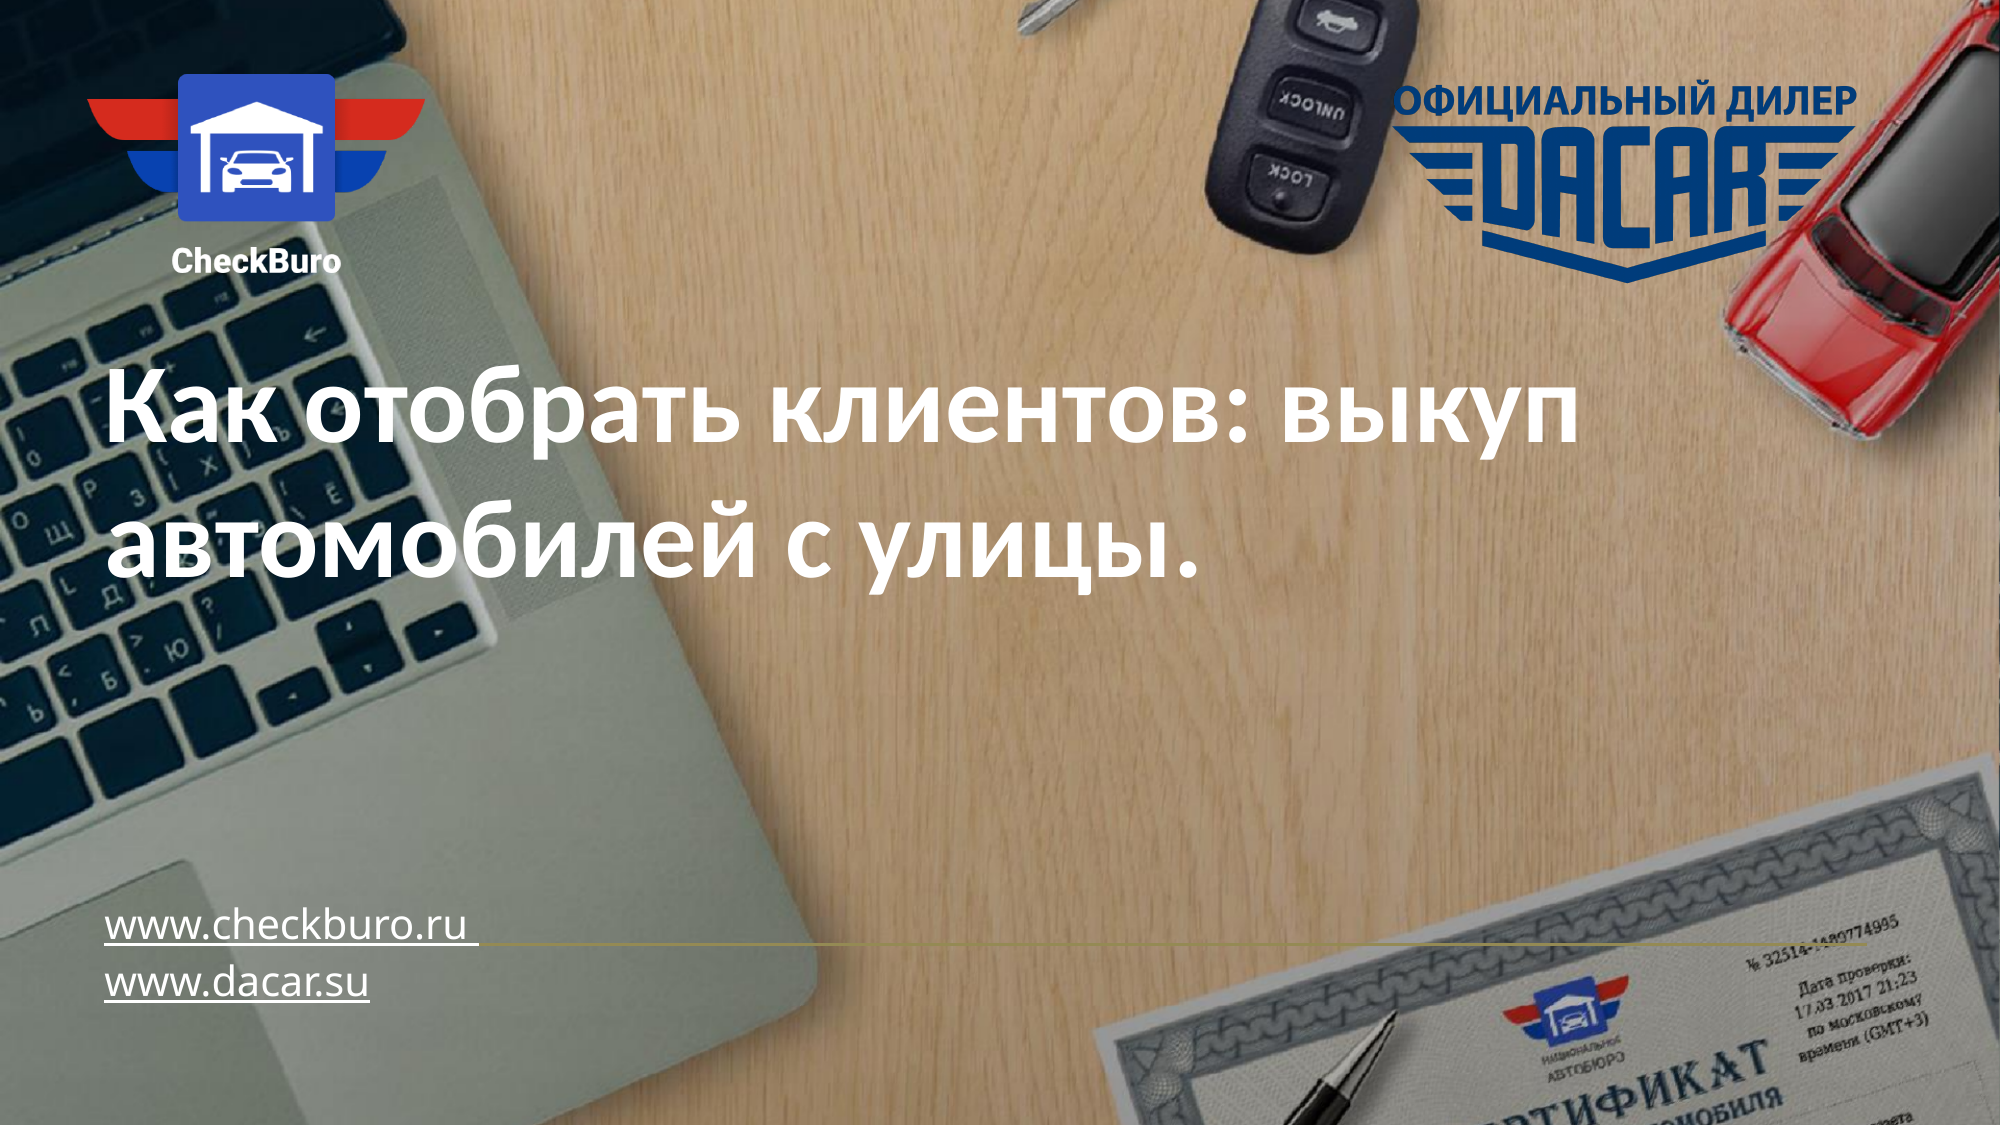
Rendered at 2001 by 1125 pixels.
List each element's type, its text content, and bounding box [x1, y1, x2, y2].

list Как отобрать клиентов: выкуп автомобилей с улицы. www.checkburo.ru www.dacar.su [102, 330, 1886, 1006]
text_box [0, 0, 2000, 1125]
picture [1389, 77, 1859, 284]
picture [87, 74, 426, 274]
